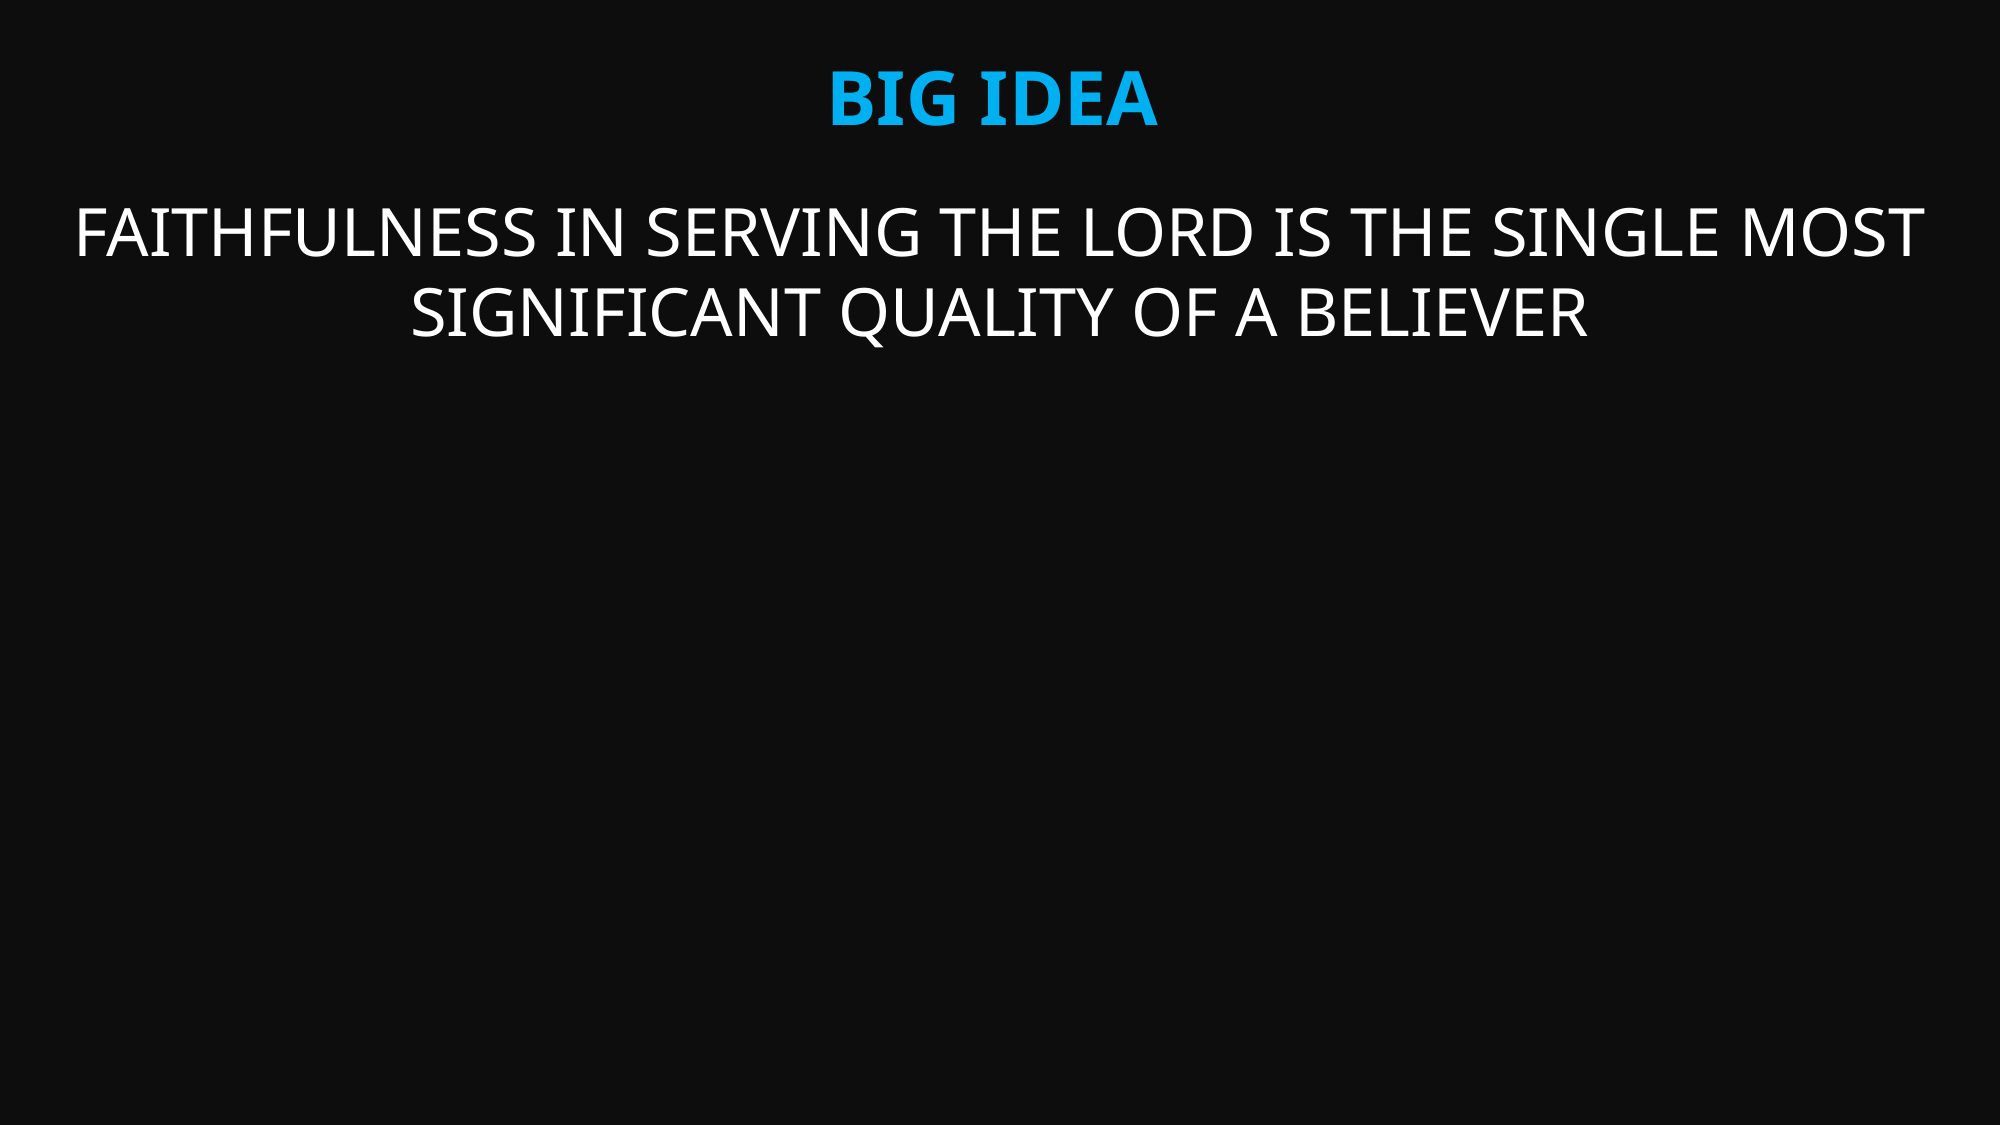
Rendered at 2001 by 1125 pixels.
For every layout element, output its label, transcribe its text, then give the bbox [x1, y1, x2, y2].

text_box Faithfulness in serving the Lord is the single most significant quality of a believer [49, 182, 1951, 357]
subtitle Big Idea [34, 42, 1951, 184]
